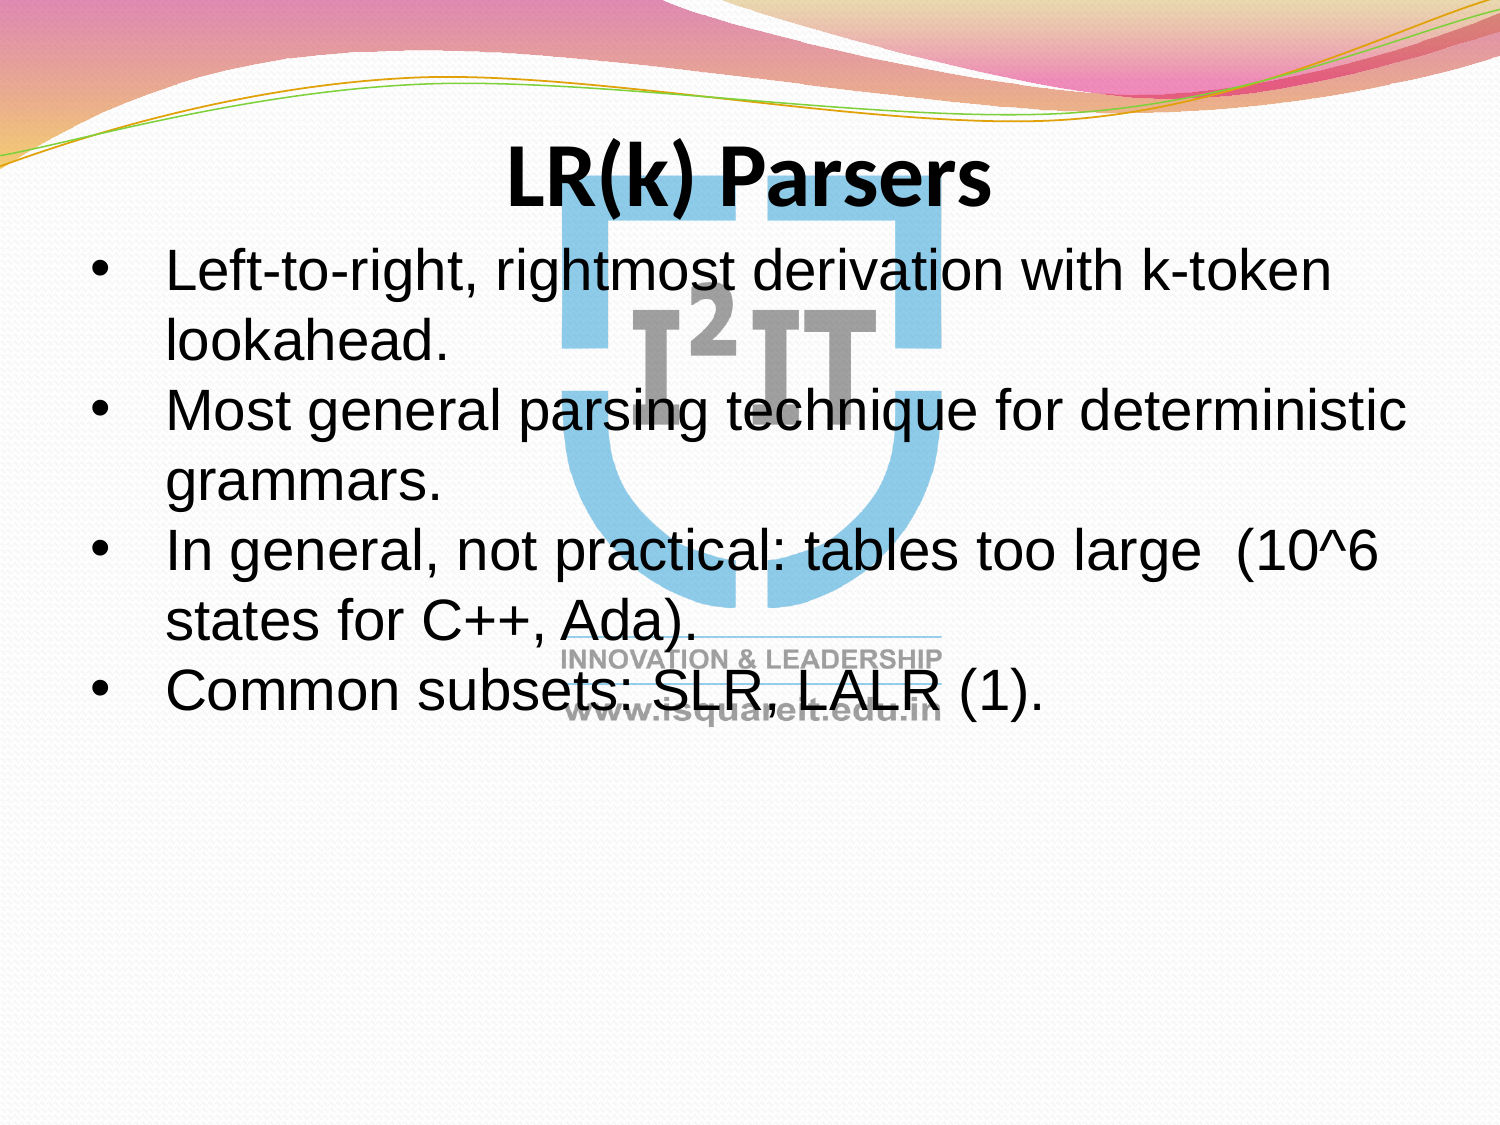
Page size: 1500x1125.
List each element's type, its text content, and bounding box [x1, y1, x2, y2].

text_box Left-to-right, rightmost derivation with k-token lookahead. Most general parsing technique for deterministic grammars. In general, not practical: tables too large (10^6 states for C++, Ada). Common subsets: SLR, LALR (1). [75, 224, 1459, 1071]
text_box LR(k) Parsers [74, 45, 1425, 233]
